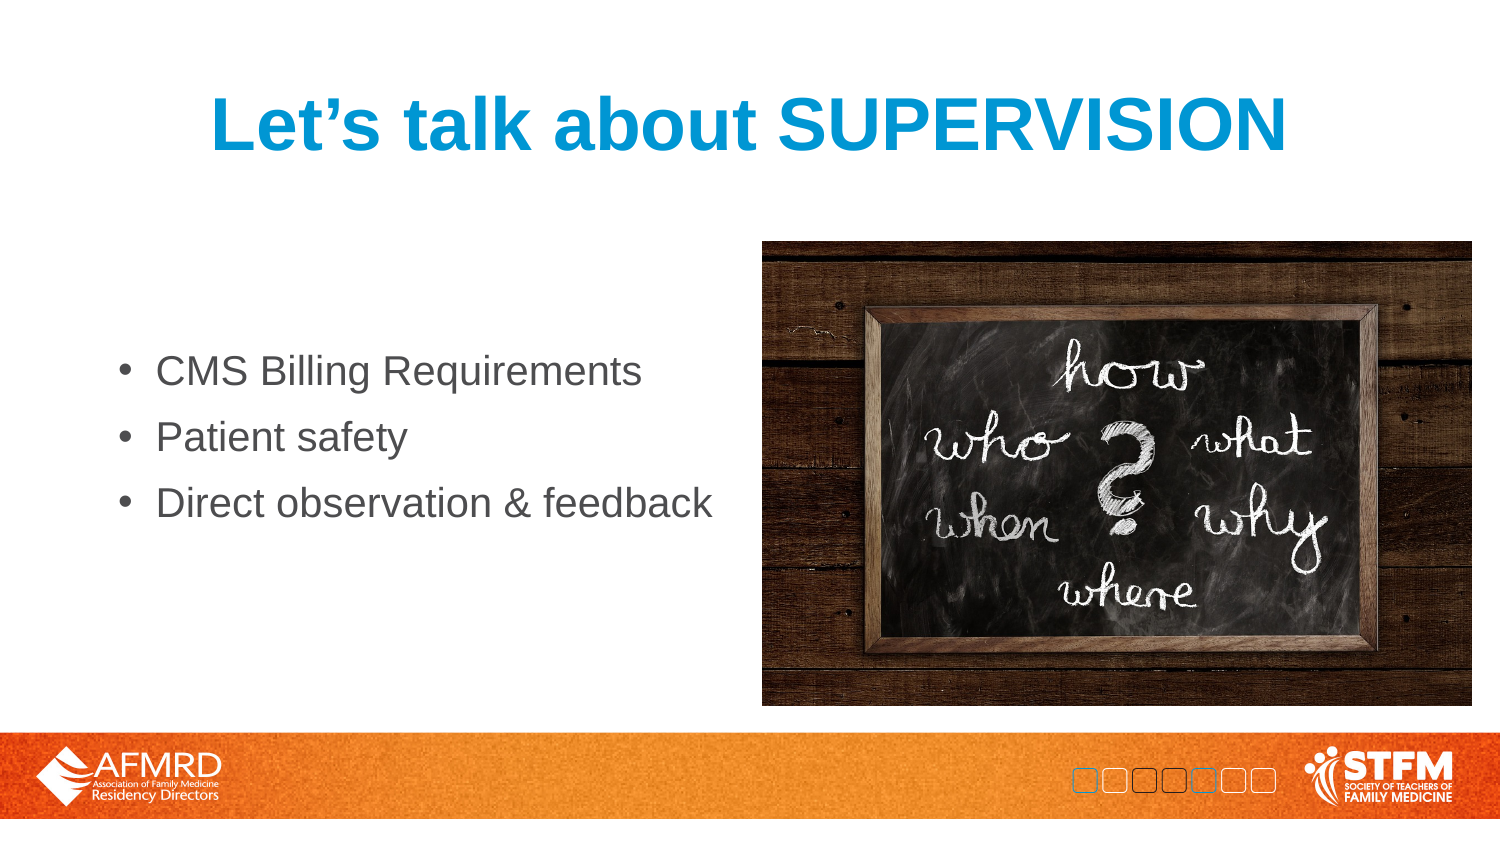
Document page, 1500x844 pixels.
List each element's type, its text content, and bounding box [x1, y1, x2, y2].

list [762, 241, 1472, 706]
list CMS Billing Requirements Patient safety Direct observation & feedback [103, 170, 738, 706]
title Let’s talk about SUPERVISION [103, 45, 1397, 208]
picture [0, 0, 1500, 844]
